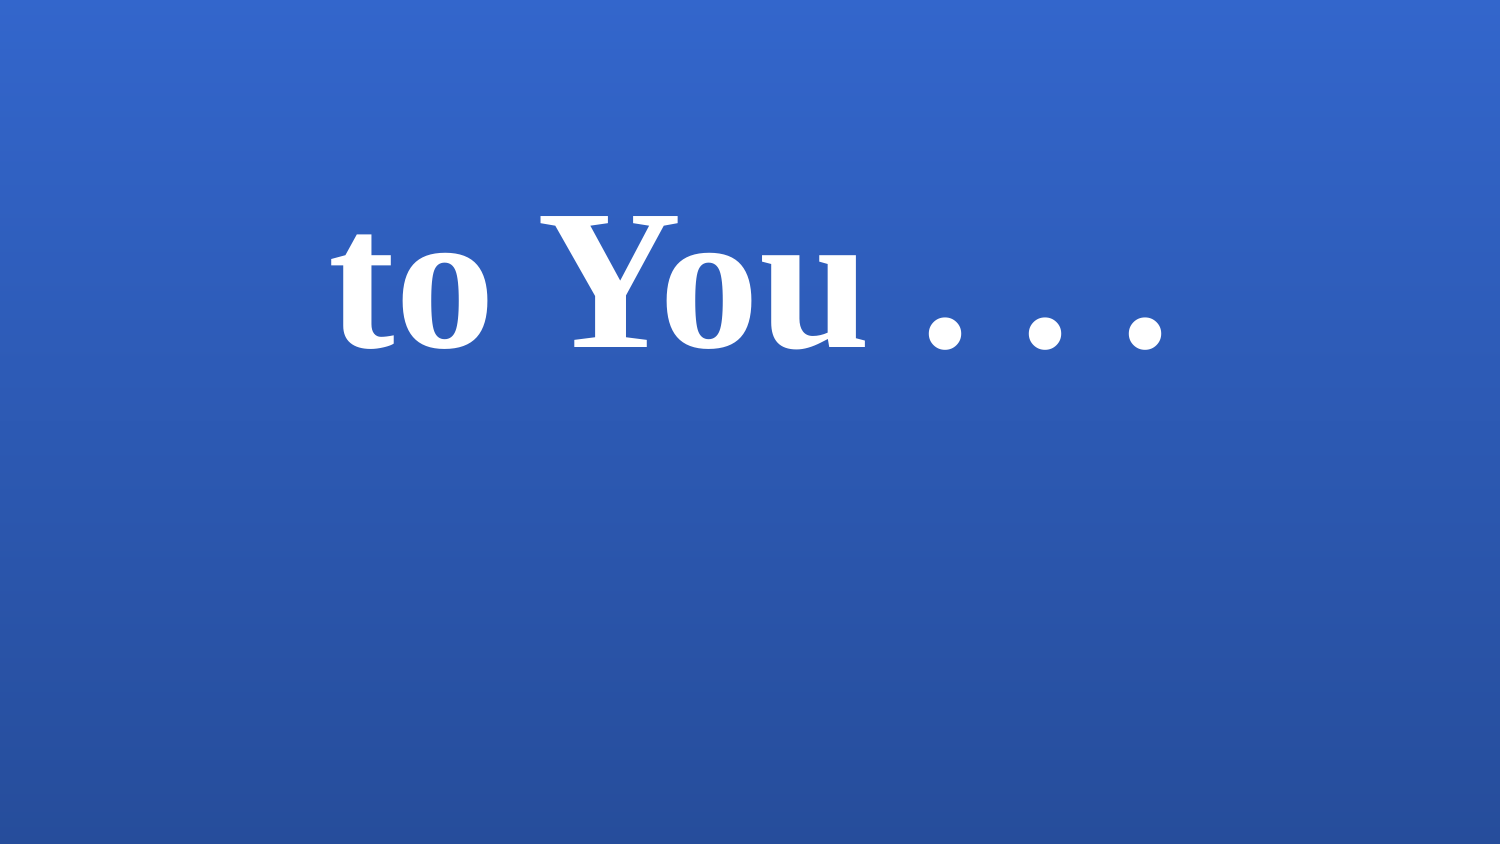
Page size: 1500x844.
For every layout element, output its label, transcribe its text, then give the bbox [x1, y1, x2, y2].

text_box to You . . . [0, 140, 1500, 396]
